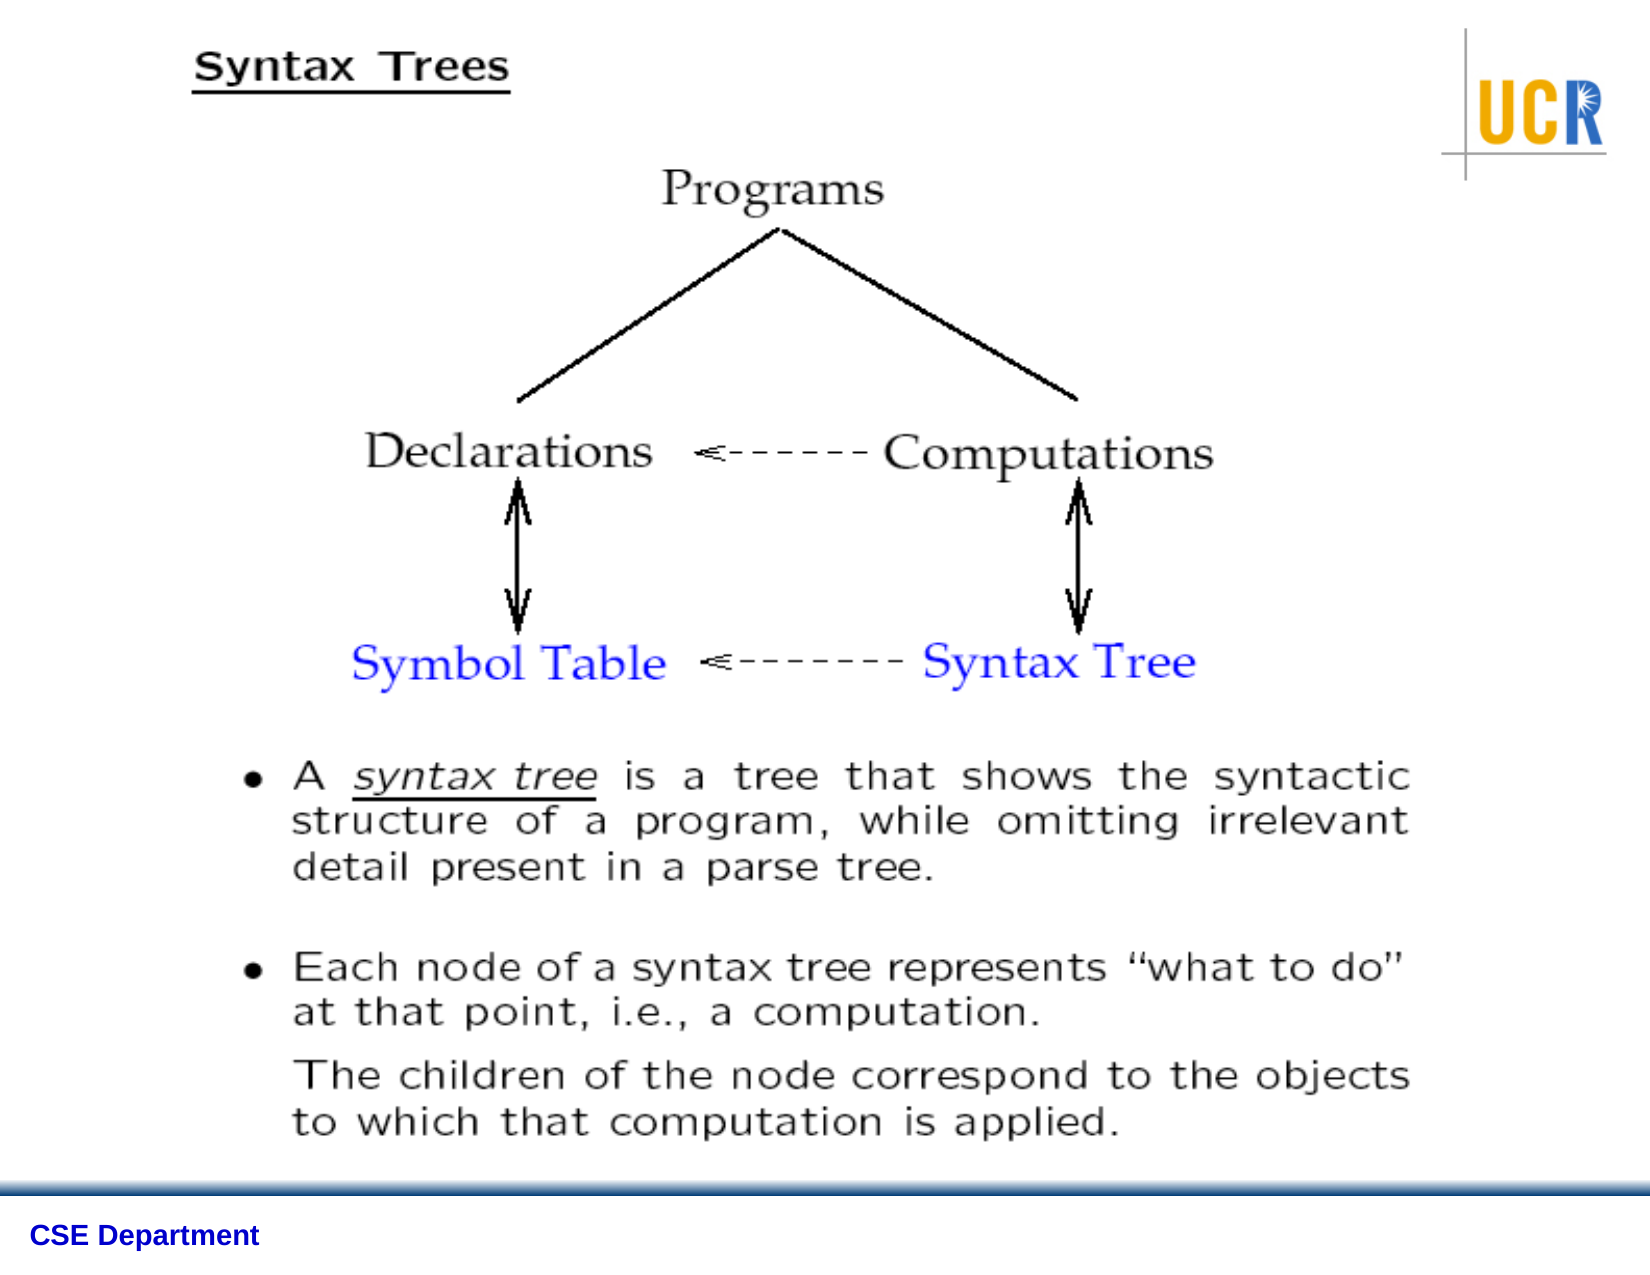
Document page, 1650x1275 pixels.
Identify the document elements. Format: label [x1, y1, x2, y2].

picture [163, 0, 1649, 1159]
